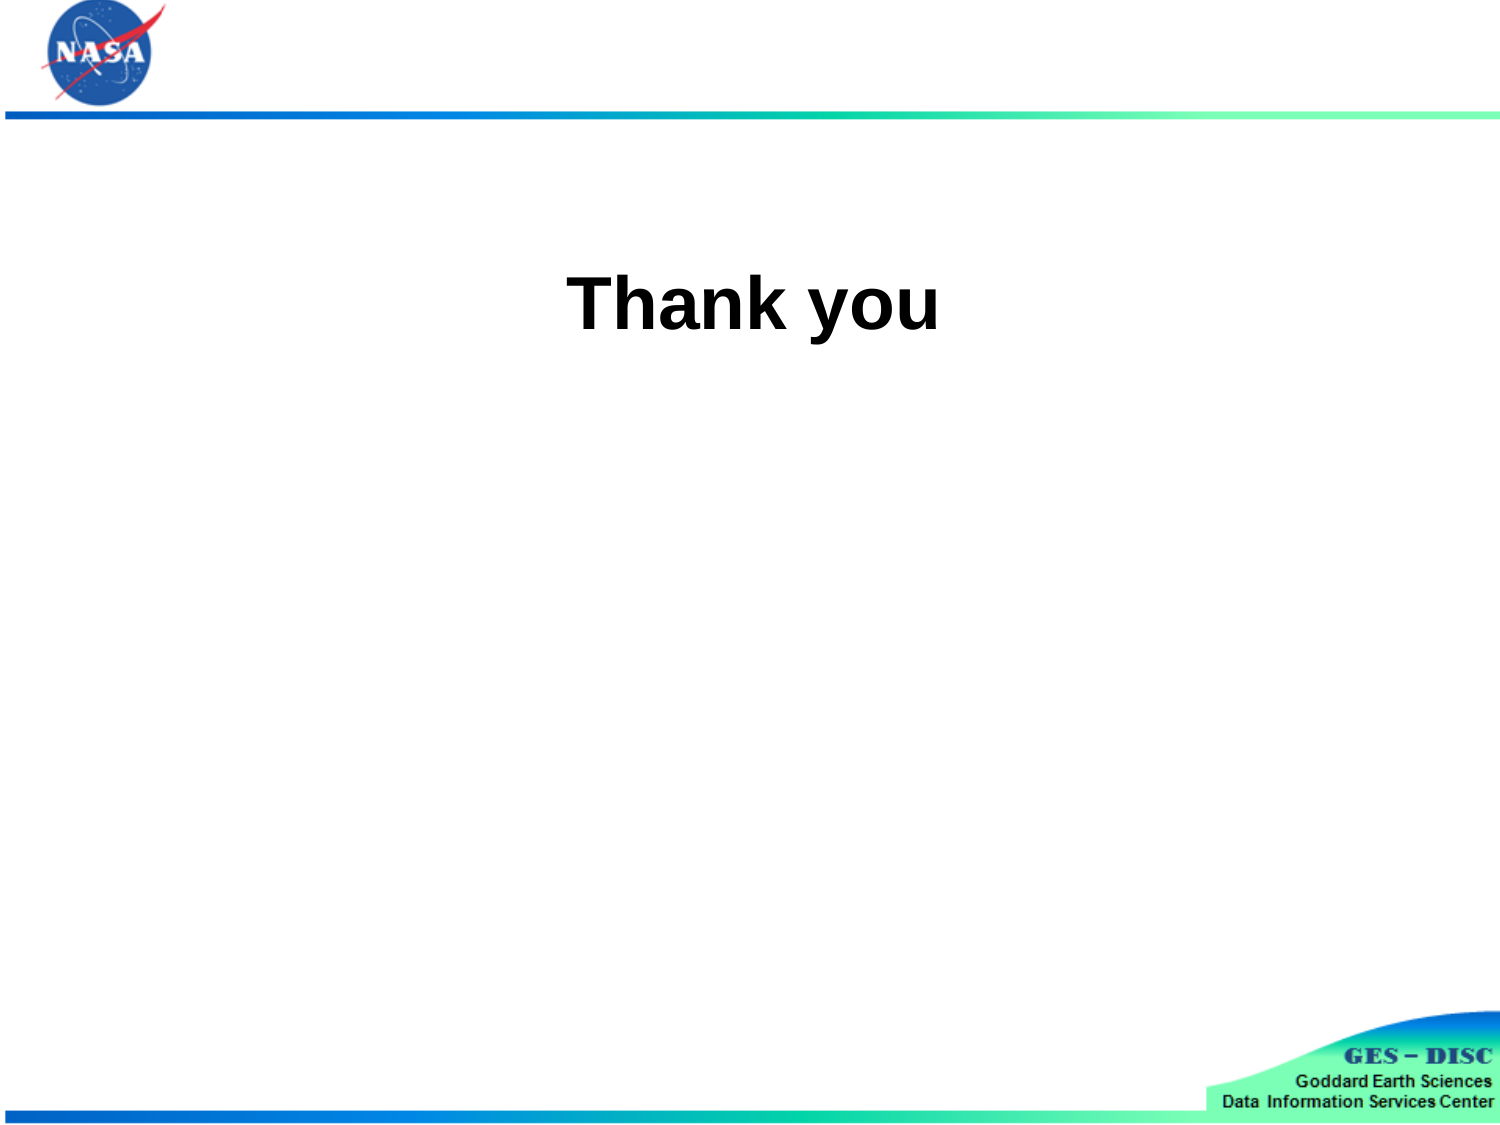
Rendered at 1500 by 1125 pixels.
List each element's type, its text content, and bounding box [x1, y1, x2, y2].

text_box [4, 0, 1500, 1125]
title Thank you [75, 254, 1396, 360]
